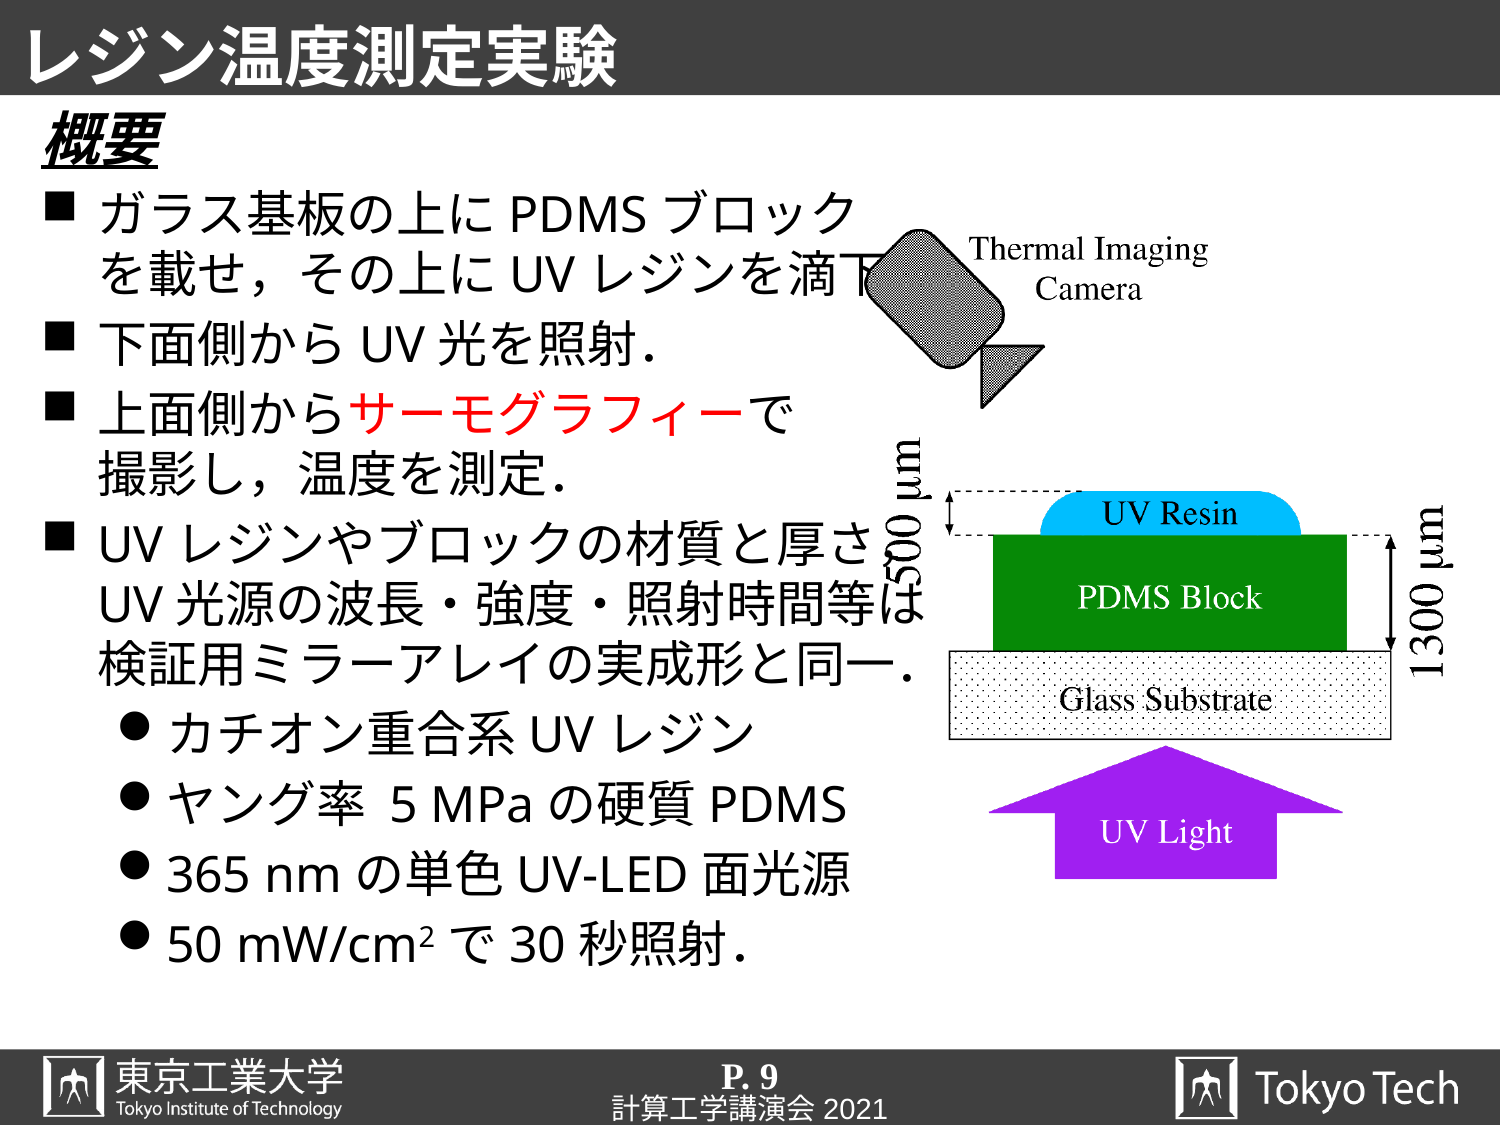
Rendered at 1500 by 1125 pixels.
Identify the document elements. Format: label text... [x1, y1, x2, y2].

picture [41, 1054, 343, 1120]
picture [1172, 1055, 1459, 1121]
slide_number P. 9 [663, 1058, 837, 1091]
title レジン温度測定実験 [0, 0, 1500, 96]
picture [851, 219, 1459, 883]
list 概要 ガラス基板の上にPDMSブロック を載せ，その上にUVレジンを滴下． 下面側からUV光を照射． 上面側からサーモグラフィーで 撮影し，温度を測定． UVレジンやブロックの材質と厚さ， UV光源の波長・強度・照射時間等は 検証用ミラーアレイの実成形と同一． カチオン重合系UVレジン ヤング率 5 MPaの硬質PDMS 365 nmの単色UV-LED面光源 50 mW/cm2で30秒照射． [41, 102, 1459, 1050]
